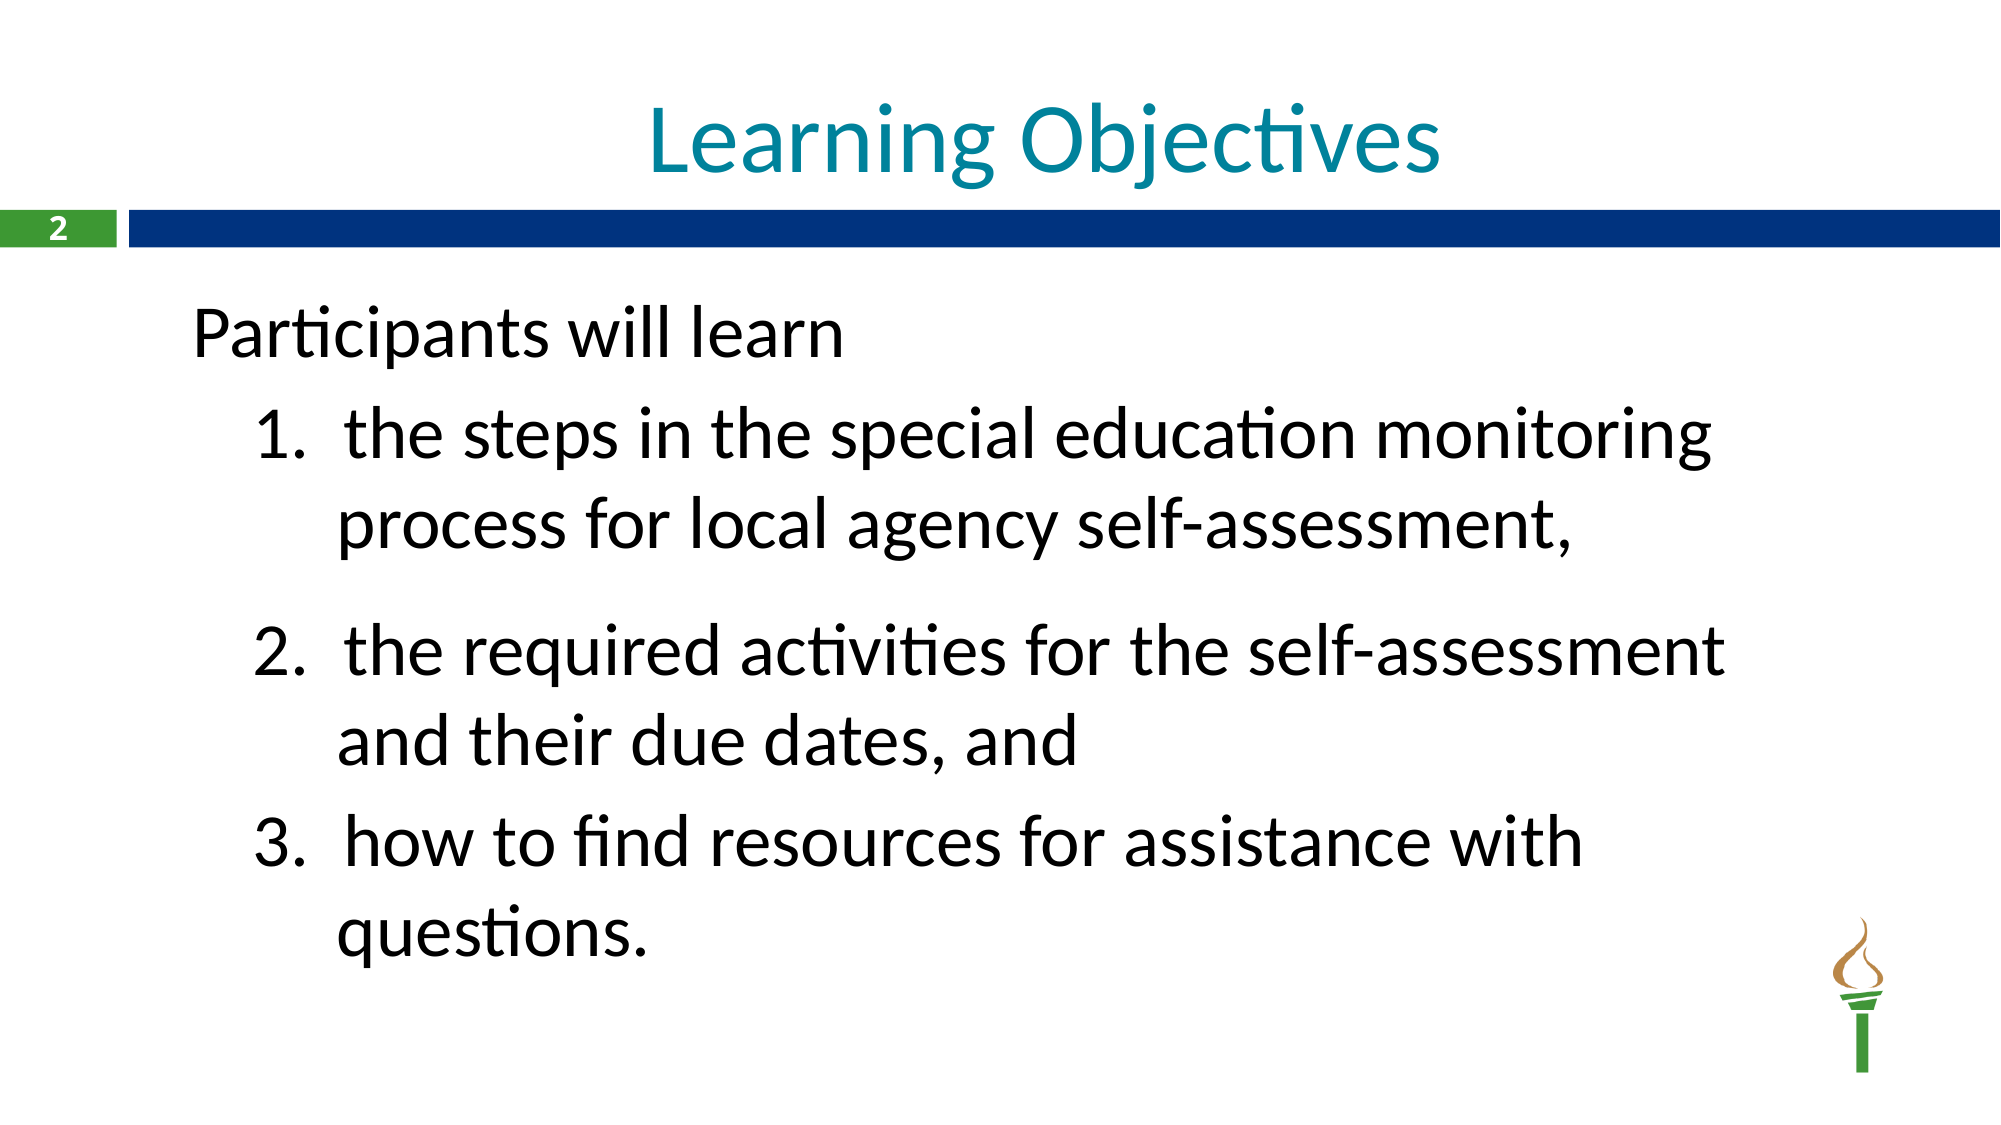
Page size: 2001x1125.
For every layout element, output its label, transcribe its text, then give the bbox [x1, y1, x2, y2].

slide_number 2 [0, 209, 117, 250]
picture [1851, 912, 1889, 1076]
list Participants will learn 1. the steps in the special education monitoring process for local agency self-assessment, 2. the required activities for the self-assessment and their due dates, and 3. how to find resources for assistance with questions. [177, 275, 1851, 1100]
title Learning Objectives [262, 37, 1750, 200]
